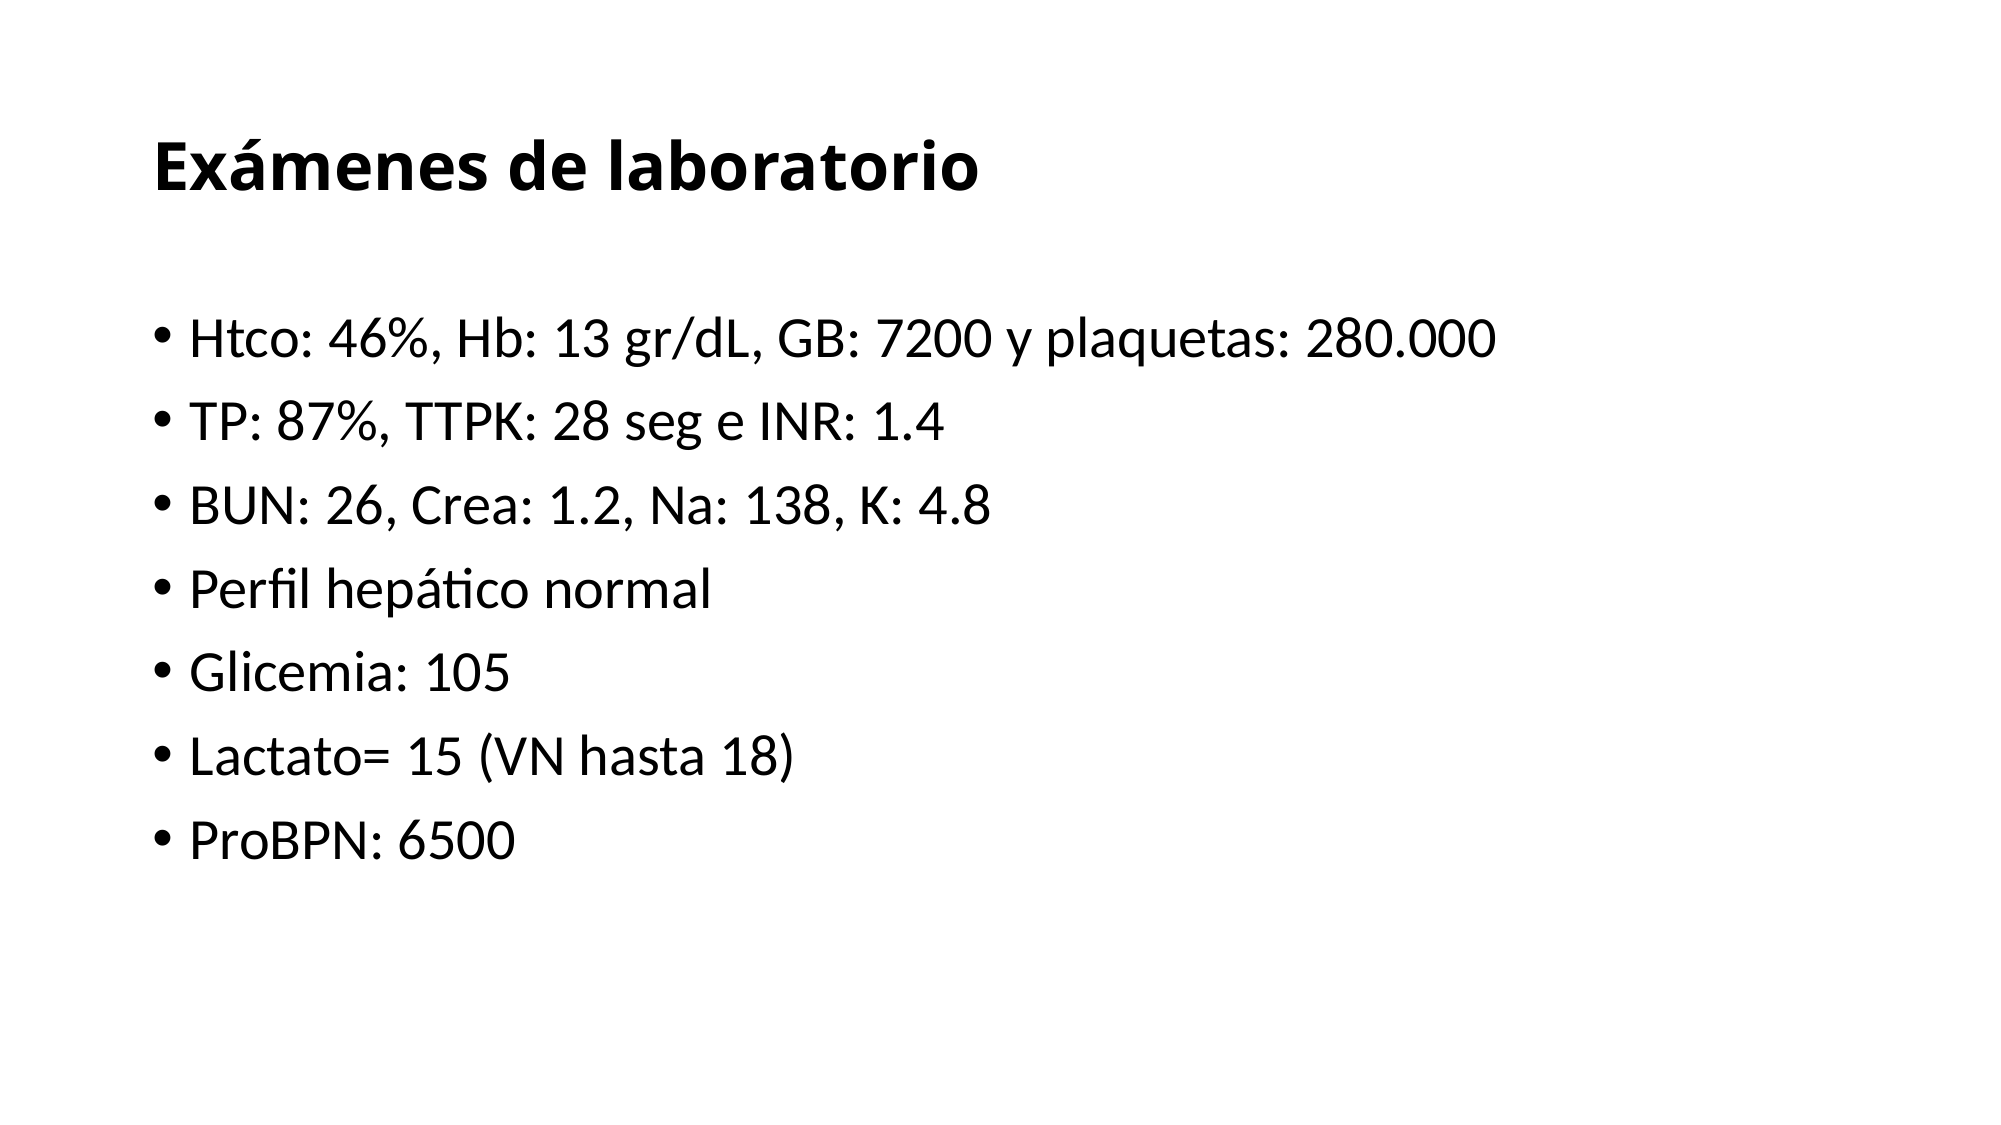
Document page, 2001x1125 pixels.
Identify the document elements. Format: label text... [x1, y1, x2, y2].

list Htco: 46%, Hb: 13 gr/dL, GB: 7200 y plaquetas: 280.000 TP: 87%, TTPK: 28 seg e INR: 1.4 BUN: 26, Crea: 1.2, Na: 138, K: 4.8 Perfil hepático normal Glicemia: 105 Lactato= 15 (VN hasta 18) ProBPN: 6500 [137, 299, 1863, 1014]
title Exámenes de laboratorio [137, 59, 1863, 278]
